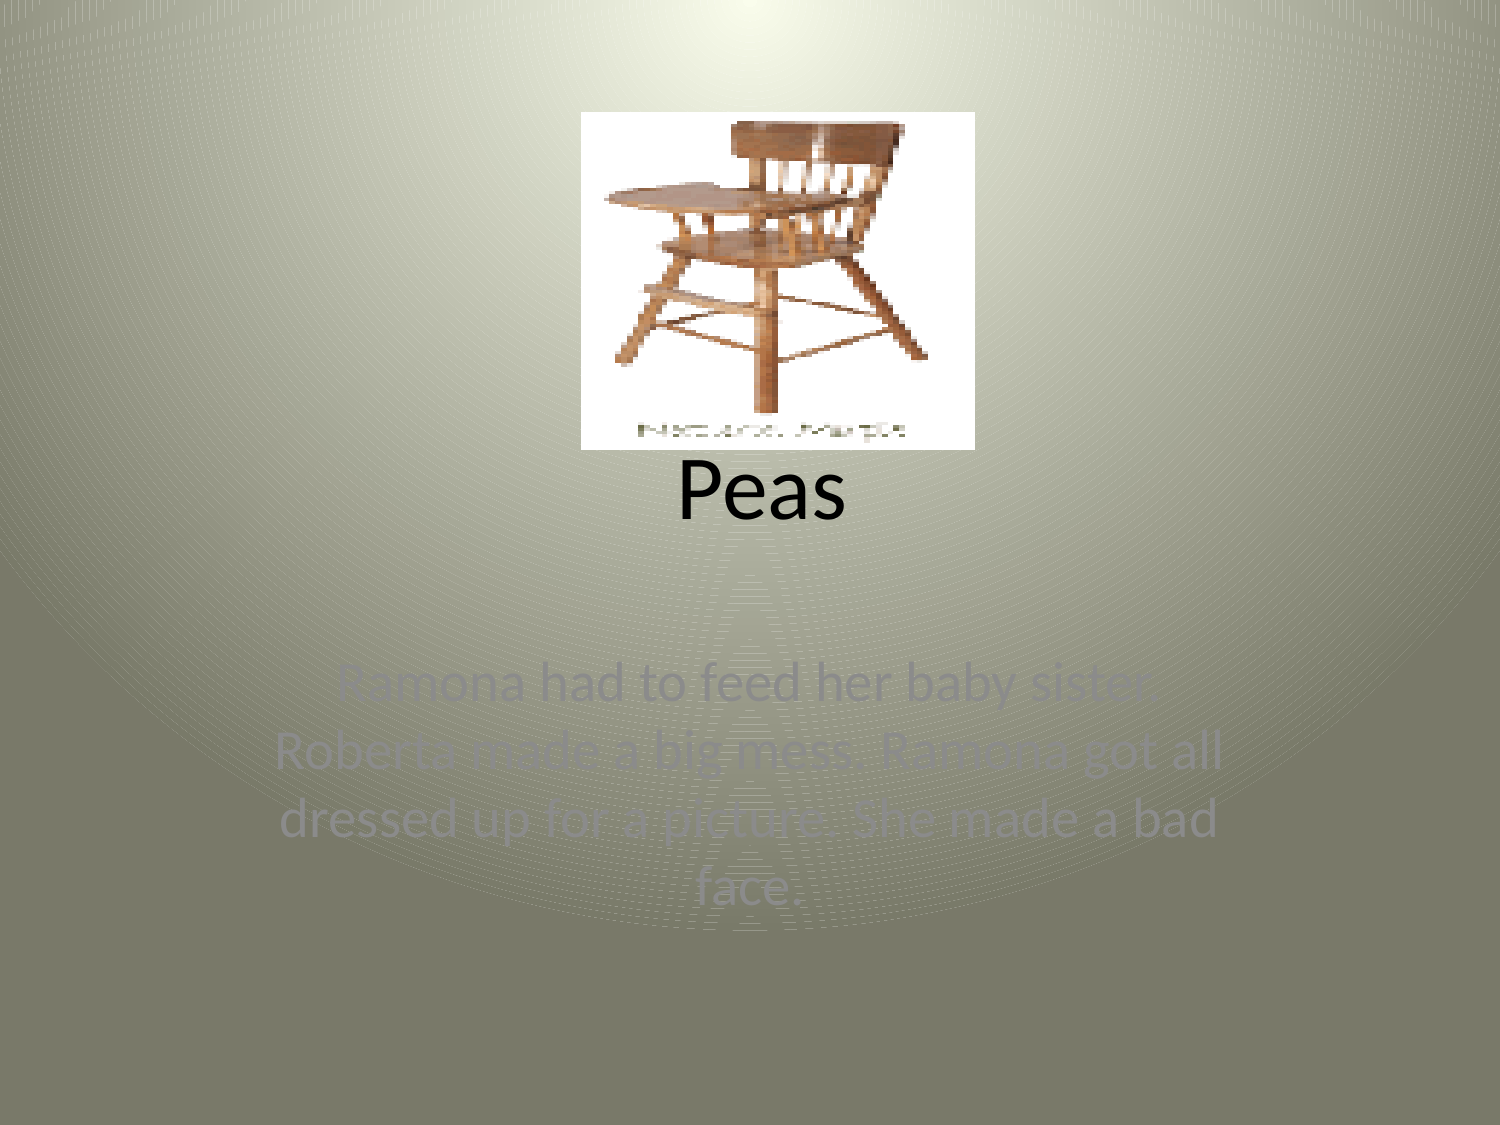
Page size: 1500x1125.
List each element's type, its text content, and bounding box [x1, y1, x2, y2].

title Peas [125, 362, 1400, 604]
subtitle Ramona had to feed her baby sister. Roberta made a big mess. Ramona got all dressed up for a picture. She made a bad face. [225, 637, 1275, 925]
picture [581, 112, 976, 451]
